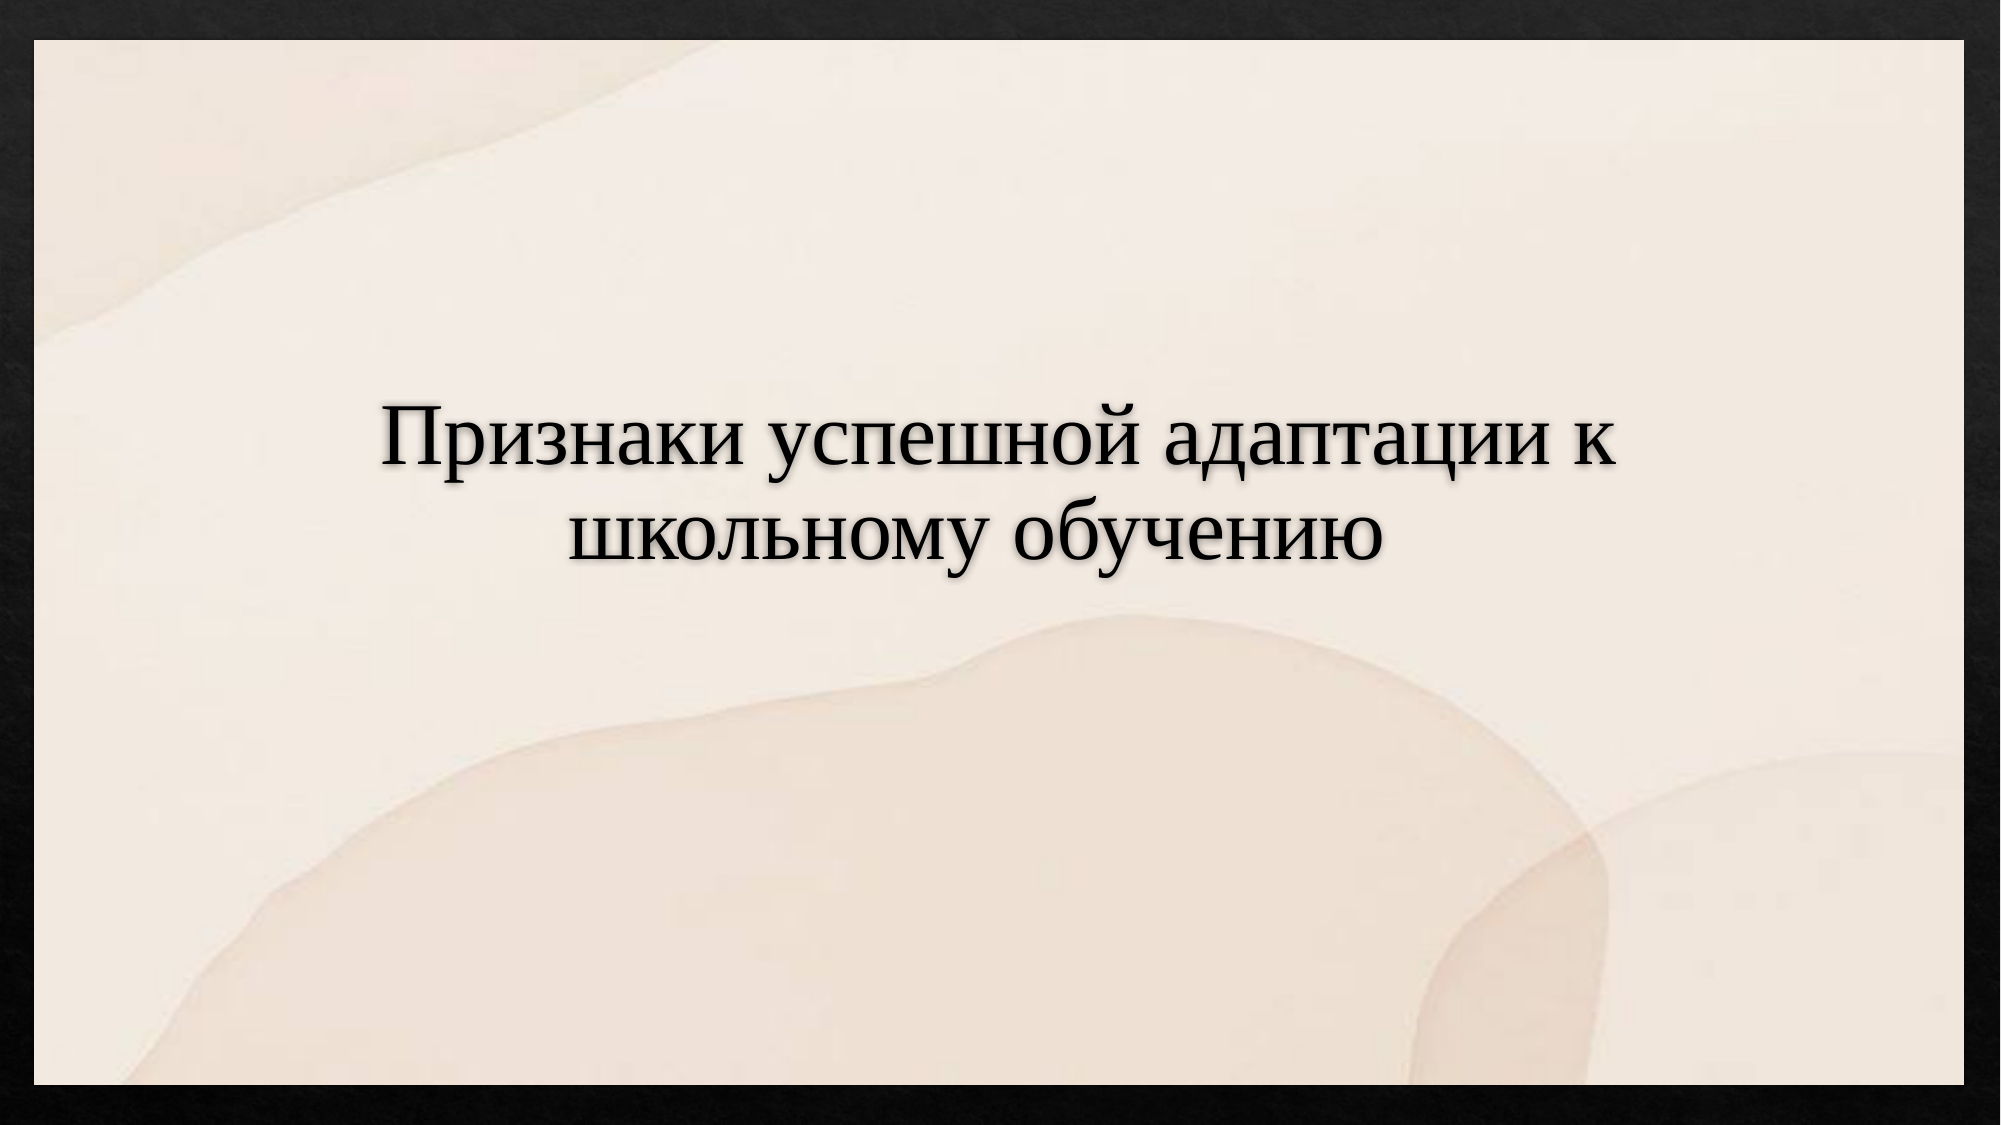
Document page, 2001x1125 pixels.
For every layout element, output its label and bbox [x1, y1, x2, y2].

list [34, 40, 1964, 1085]
